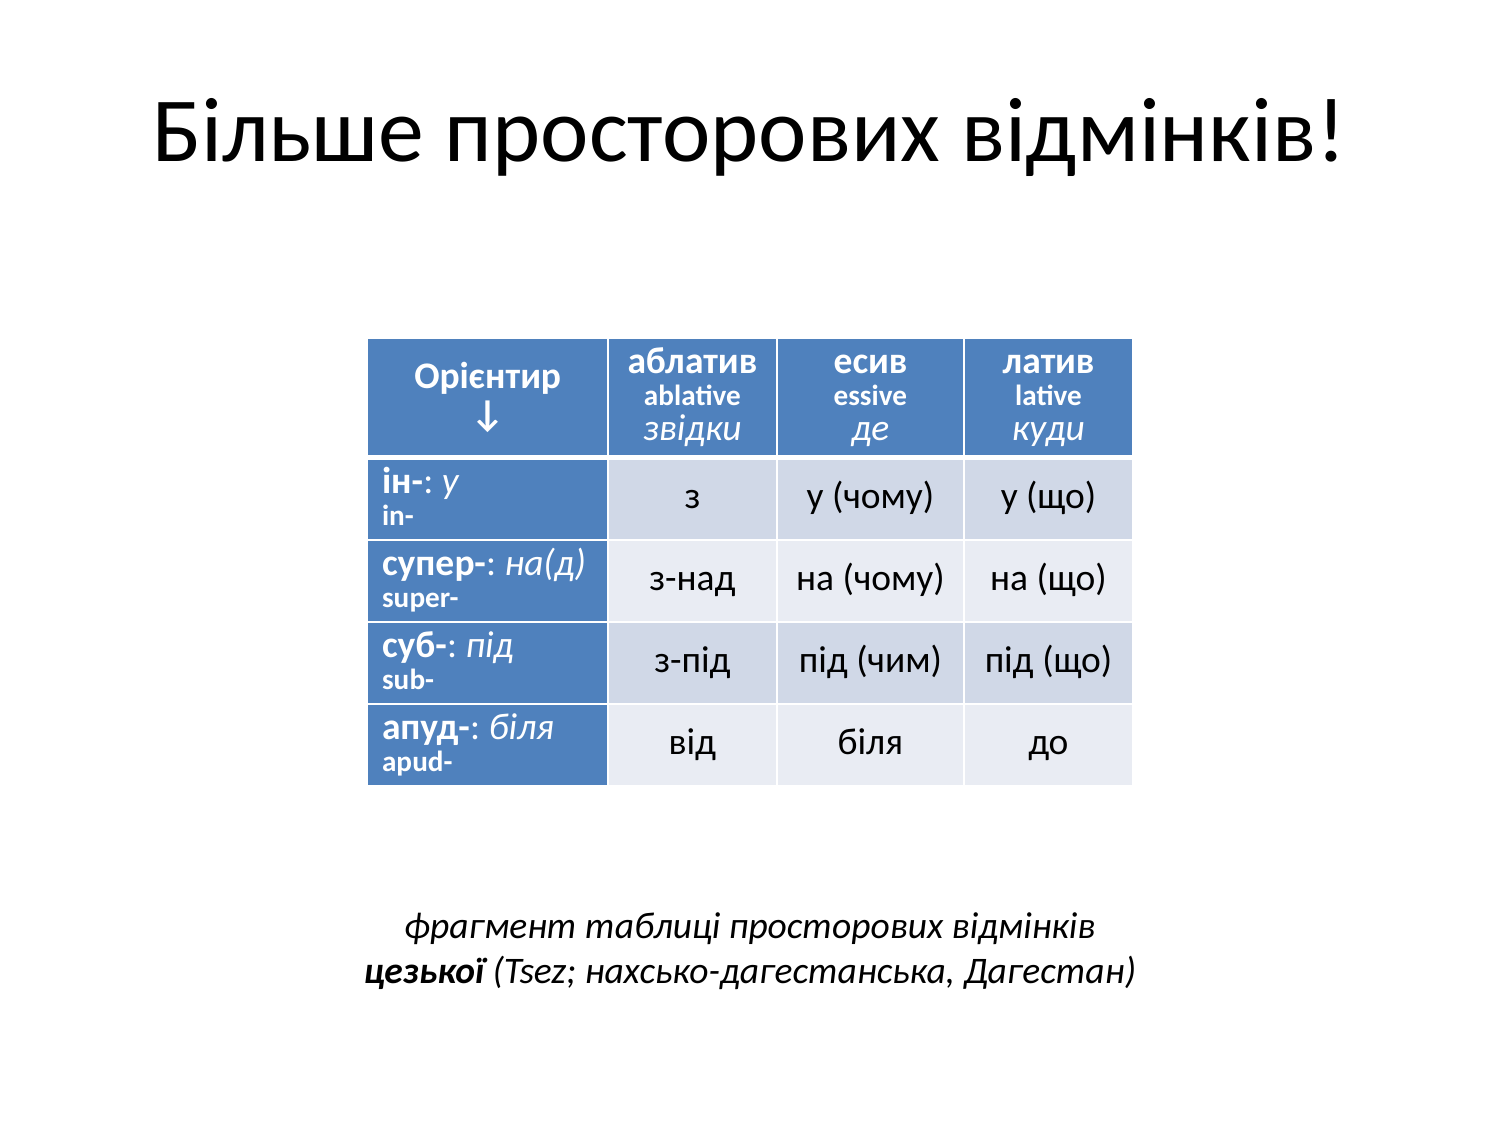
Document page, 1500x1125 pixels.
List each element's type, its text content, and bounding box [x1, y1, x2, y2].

table_header есив essive де [778, 339, 963, 455]
table_cell з-над [609, 541, 776, 621]
table_cell з-під [609, 623, 776, 703]
table_cell від [609, 705, 776, 785]
table_cell під (чим) [778, 623, 963, 703]
table_cell з [609, 460, 776, 539]
table_header латив lative куди [965, 339, 1132, 455]
table_cell апуд-: біля apud- [368, 705, 607, 785]
title Більше просторових відмінків! [75, 45, 1425, 233]
text_box фрагмент таблиці просторових відмінків цезької (Tsez; нахсько-дагестанська, Дагестан) [339, 893, 1161, 999]
table_header Орієнтир ↓ [368, 339, 607, 455]
table_cell у (чому) [778, 460, 963, 539]
table_cell супер-: на(д) super- [368, 541, 607, 621]
table_cell на (що) [965, 541, 1132, 621]
table_cell під (що) [965, 623, 1132, 703]
table_cell суб-: під sub- [368, 623, 607, 703]
table_cell до [965, 705, 1132, 785]
table_cell ін-: у in- [368, 460, 607, 539]
table_header аблатив ablative звідки [609, 339, 776, 455]
table_cell у (що) [965, 460, 1132, 539]
table_cell на (чому) [778, 541, 963, 621]
table_cell біля [778, 705, 963, 785]
